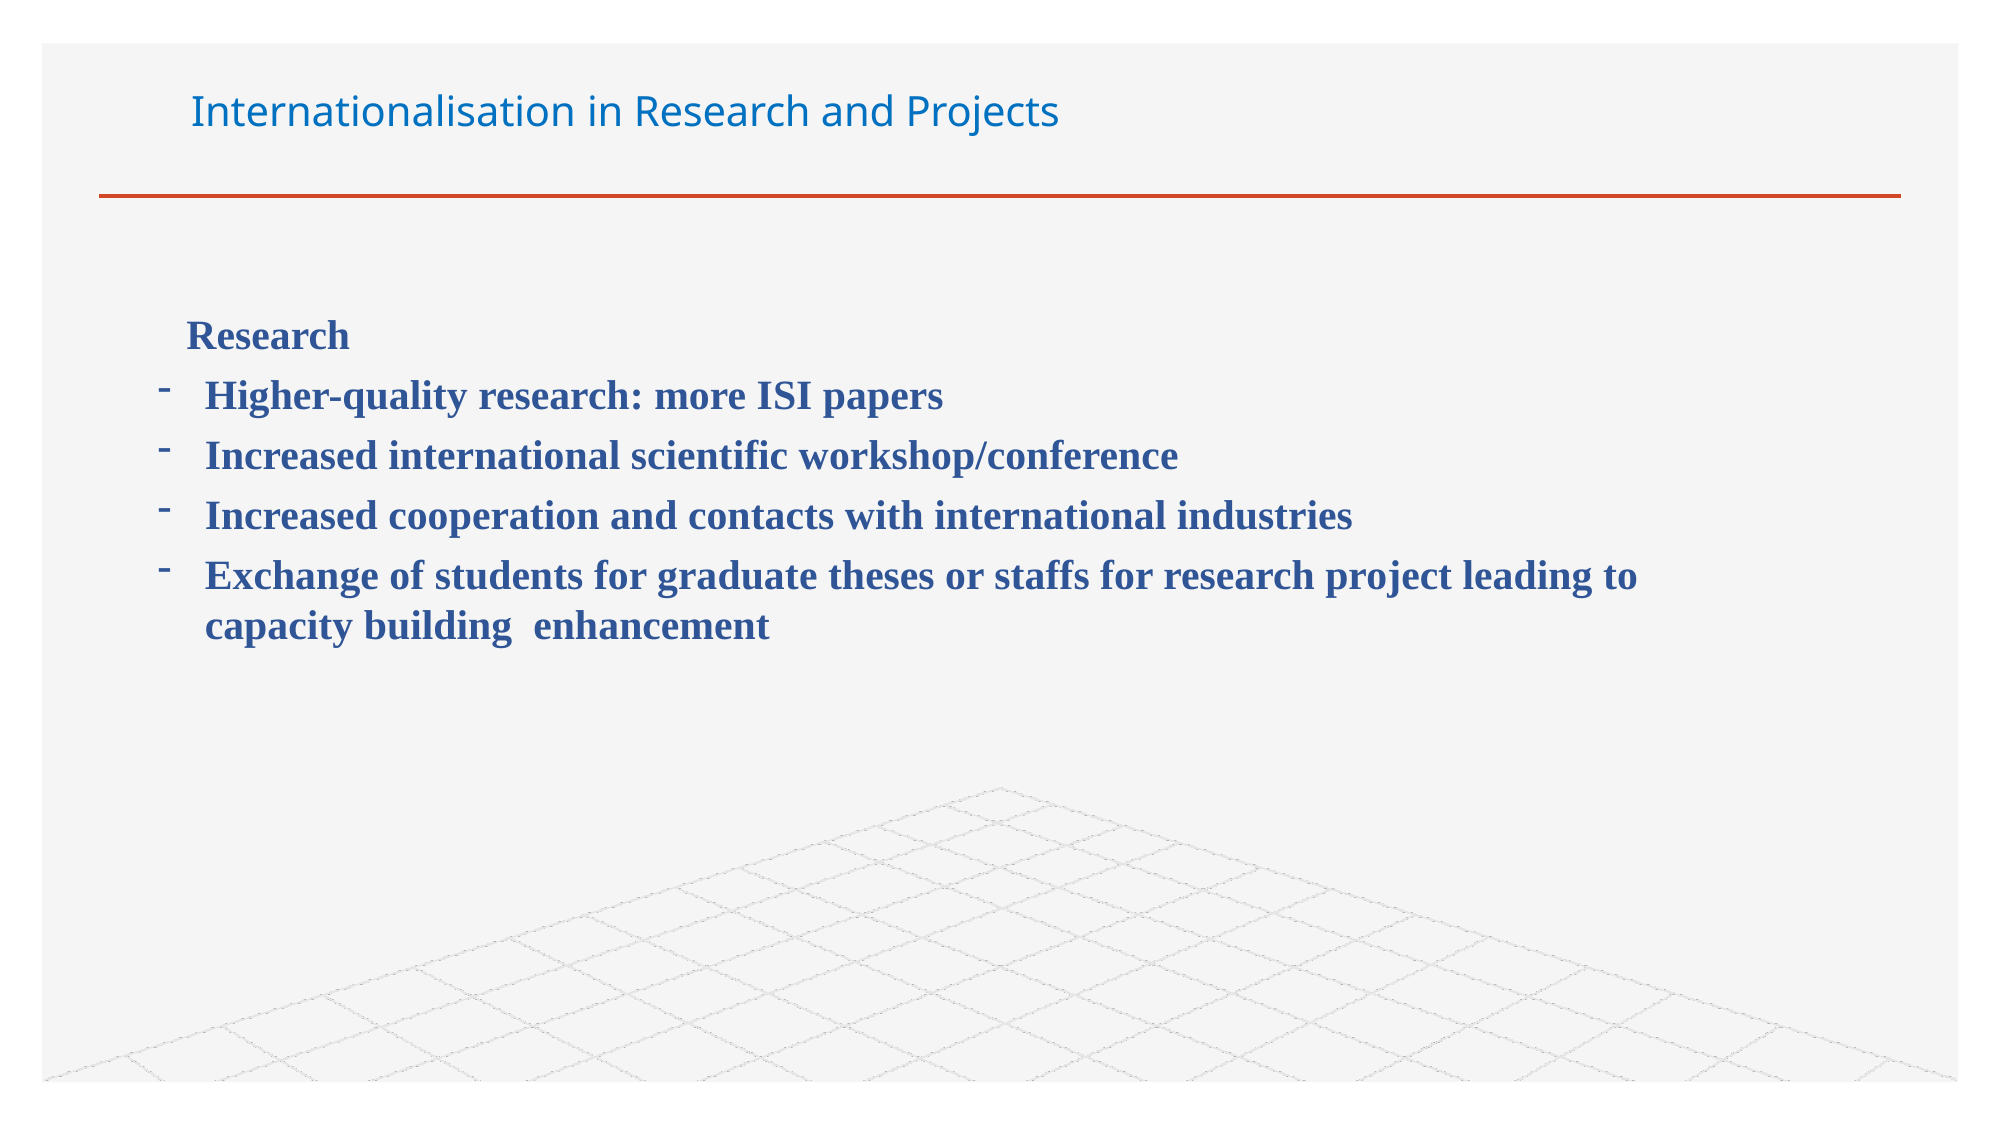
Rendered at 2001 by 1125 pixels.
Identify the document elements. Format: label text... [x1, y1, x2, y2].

text_box Research Higher-quality research: more ISI papers Increased international scientific workshop/conference Increased cooperation and contacts with international industries Exchange of students for graduate theses or staffs for research project leading to capacity building enhancement [140, 300, 1802, 716]
picture [44, 787, 1956, 1081]
title Internationalisation in Research and Projects [99, 73, 1901, 197]
